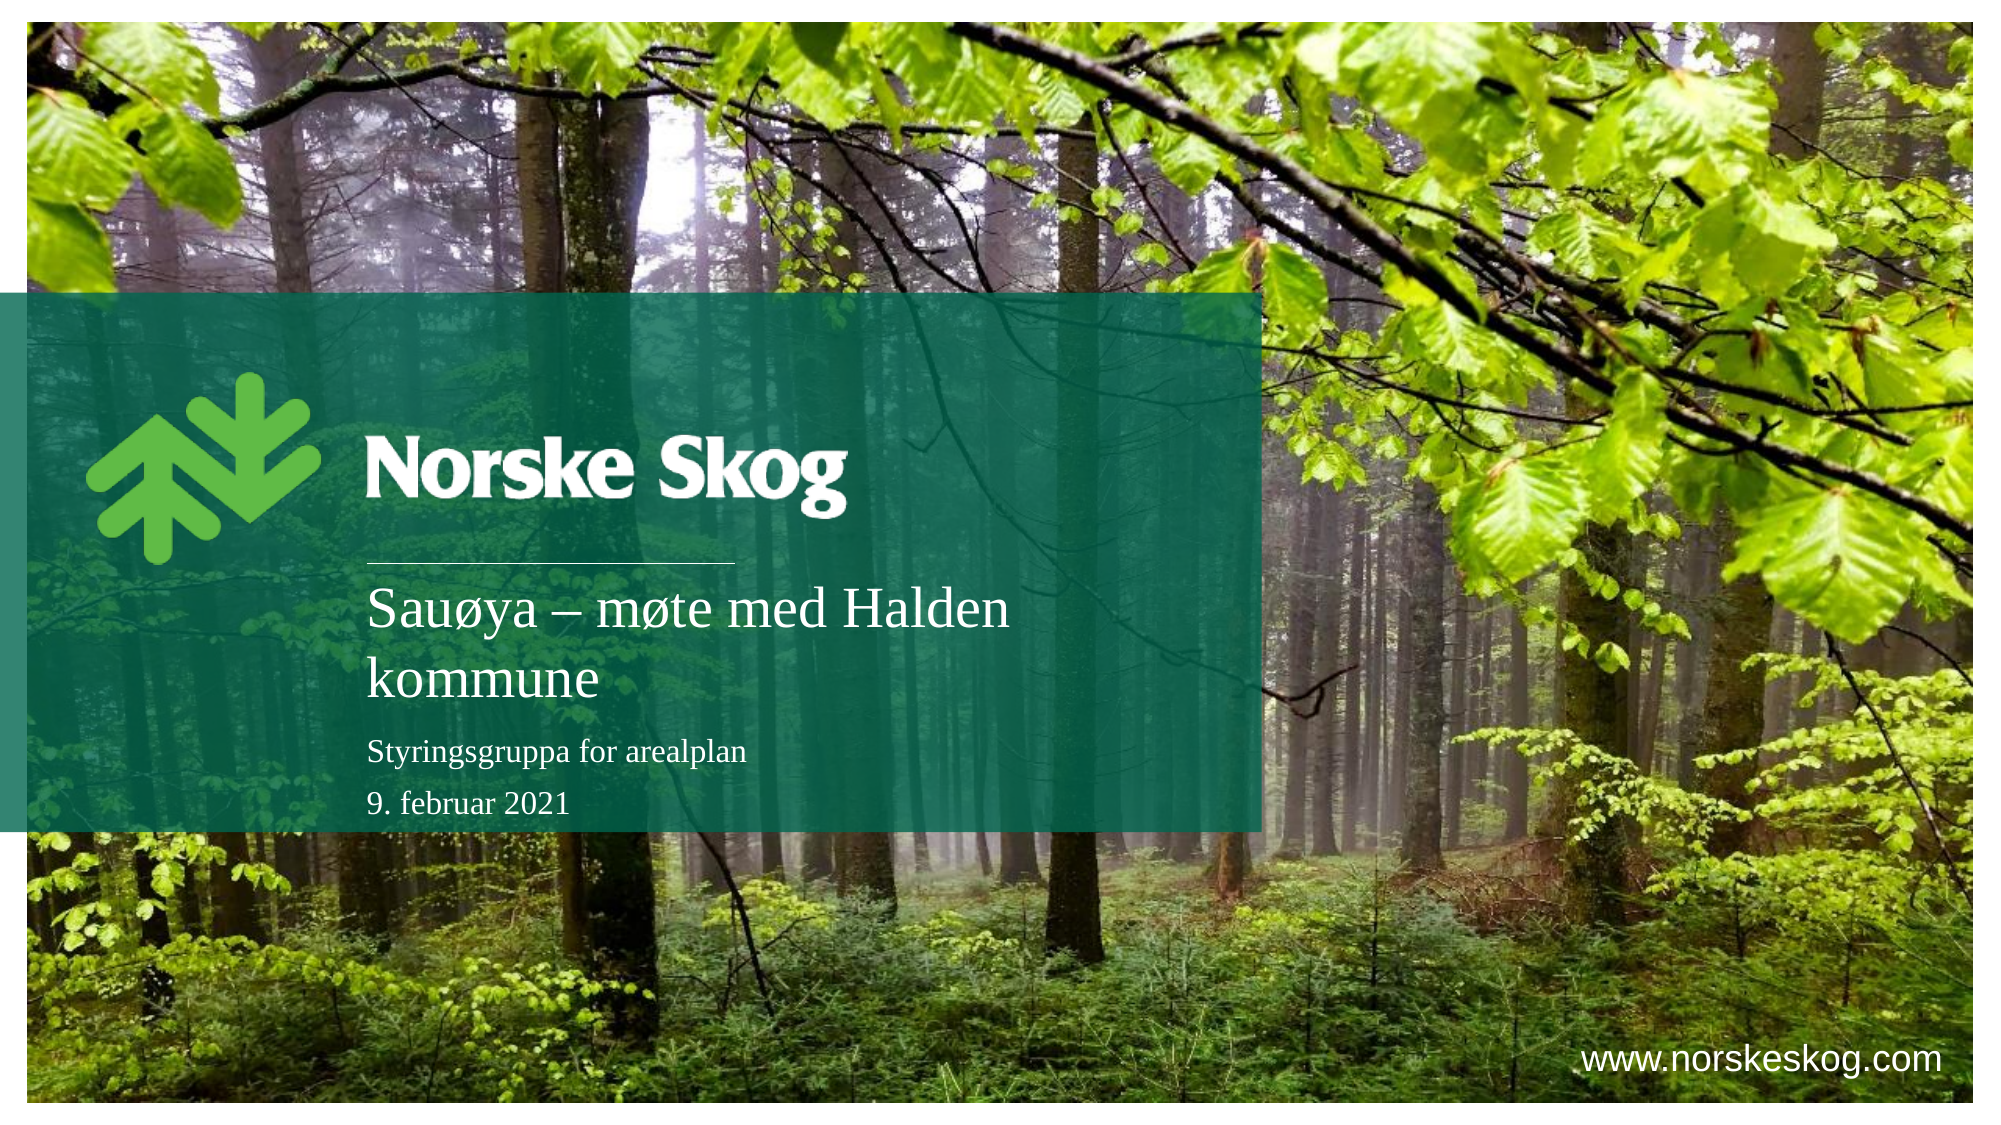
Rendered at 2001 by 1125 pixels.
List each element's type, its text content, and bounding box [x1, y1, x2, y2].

list Styringsgruppa for arealplan 9. februar 2021 [366, 728, 1164, 834]
picture [86, 372, 848, 565]
picture [27, 22, 1973, 1103]
list Sauøya – møte med Halden kommune [366, 570, 1249, 710]
